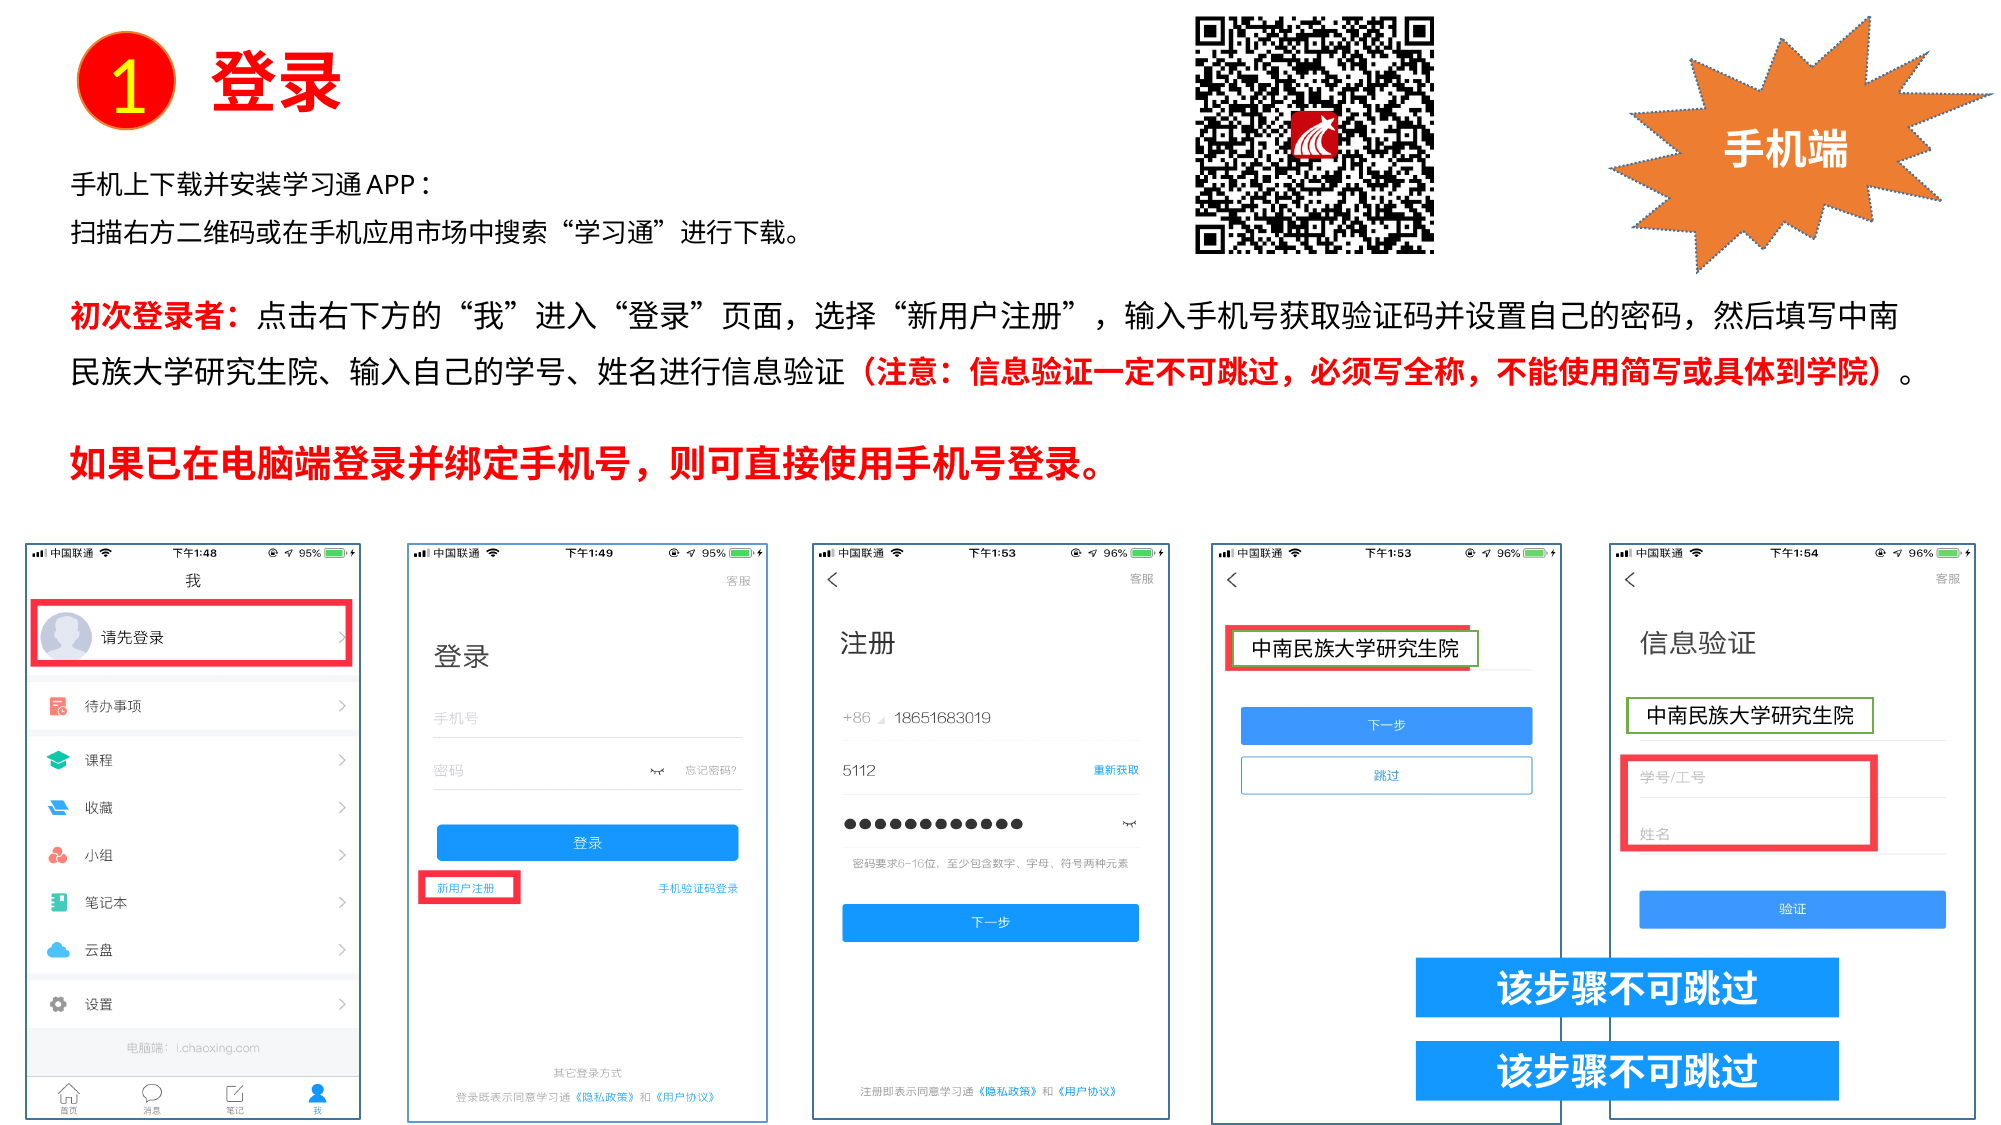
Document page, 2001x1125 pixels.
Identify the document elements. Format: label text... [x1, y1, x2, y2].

picture [813, 544, 1168, 1119]
picture [408, 544, 767, 1121]
text_box 初次登录者：点击右下方的“我”进入“登录”页面，选择“新用户注册”，输入手机号获取验证码并设置自己的密码，然后填写中南民族大学研究生院、输入自己的学号、姓名进行信息验证（注意：信息验证一定不可跳过，必须写全称，不能使用简写或具体到学院）。 [55, 248, 1940, 420]
title 手机上下载并安装学习通APP： 扫描右方二维码或在手机应用市场中搜索“学习通”进行下载。 [55, 144, 1183, 248]
text_box 登录 [195, 32, 359, 127]
text_box 该步骤不可跳过 [1560, 1041, 1610, 1101]
text_box 如果已在电脑端登录并绑定手机号，则可直接使用手机号登录。 [55, 410, 1789, 493]
picture [27, 544, 359, 1119]
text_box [1213, 544, 1560, 1124]
text_box 1 [76, 30, 177, 131]
picture [1194, 15, 1435, 255]
text_box 手机端 [1607, 15, 1995, 248]
text_box 该步骤不可跳过 [1560, 957, 1610, 1018]
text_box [1610, 544, 1975, 1119]
